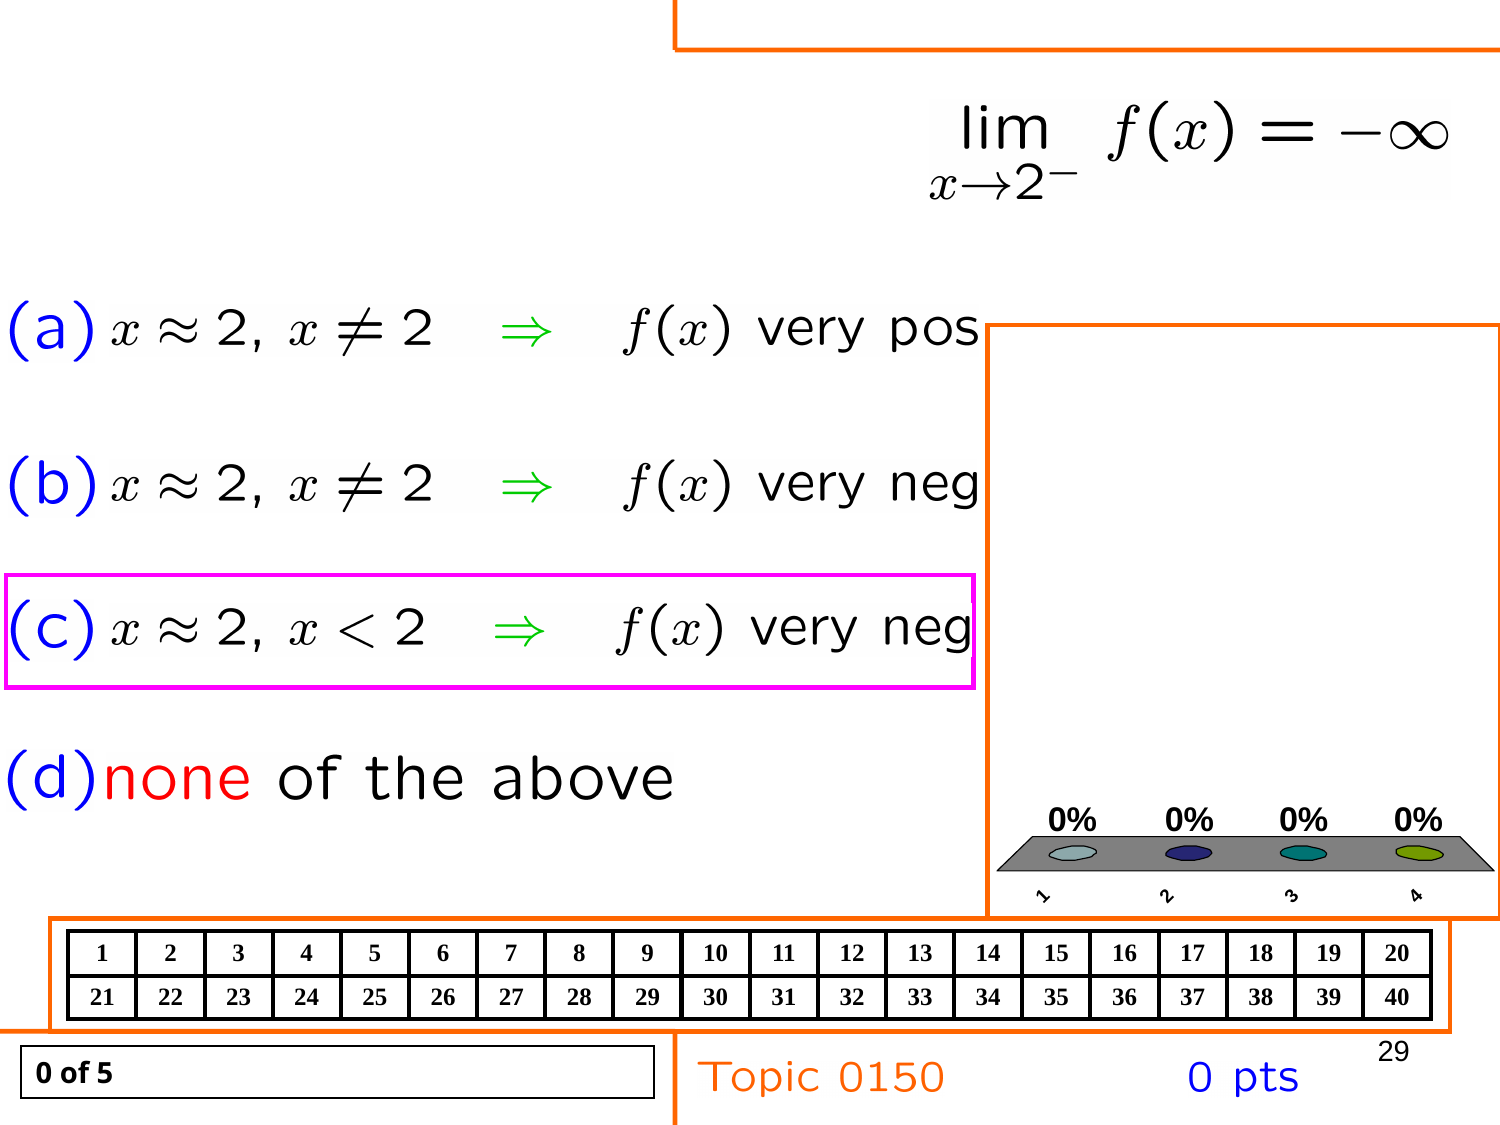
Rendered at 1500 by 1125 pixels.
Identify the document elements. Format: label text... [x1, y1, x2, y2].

text_box [6, 575, 952, 688]
picture [106, 752, 675, 800]
picture [929, 99, 1451, 200]
picture [7, 300, 95, 363]
picture [6, 749, 94, 813]
text_box [87, 249, 650, 575]
title 1+1= [75, 45, 1425, 233]
picture [1188, 1060, 1300, 1098]
picture [108, 459, 977, 513]
text_box [50, 918, 1450, 1032]
text_box [562, 62, 1013, 250]
slide_number 29 [1350, 1032, 1425, 1103]
picture [7, 455, 95, 518]
picture [108, 603, 972, 657]
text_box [957, 312, 1500, 951]
picture [697, 1060, 945, 1098]
picture [9, 599, 94, 663]
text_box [20, 1045, 655, 1099]
picture [108, 303, 980, 357]
